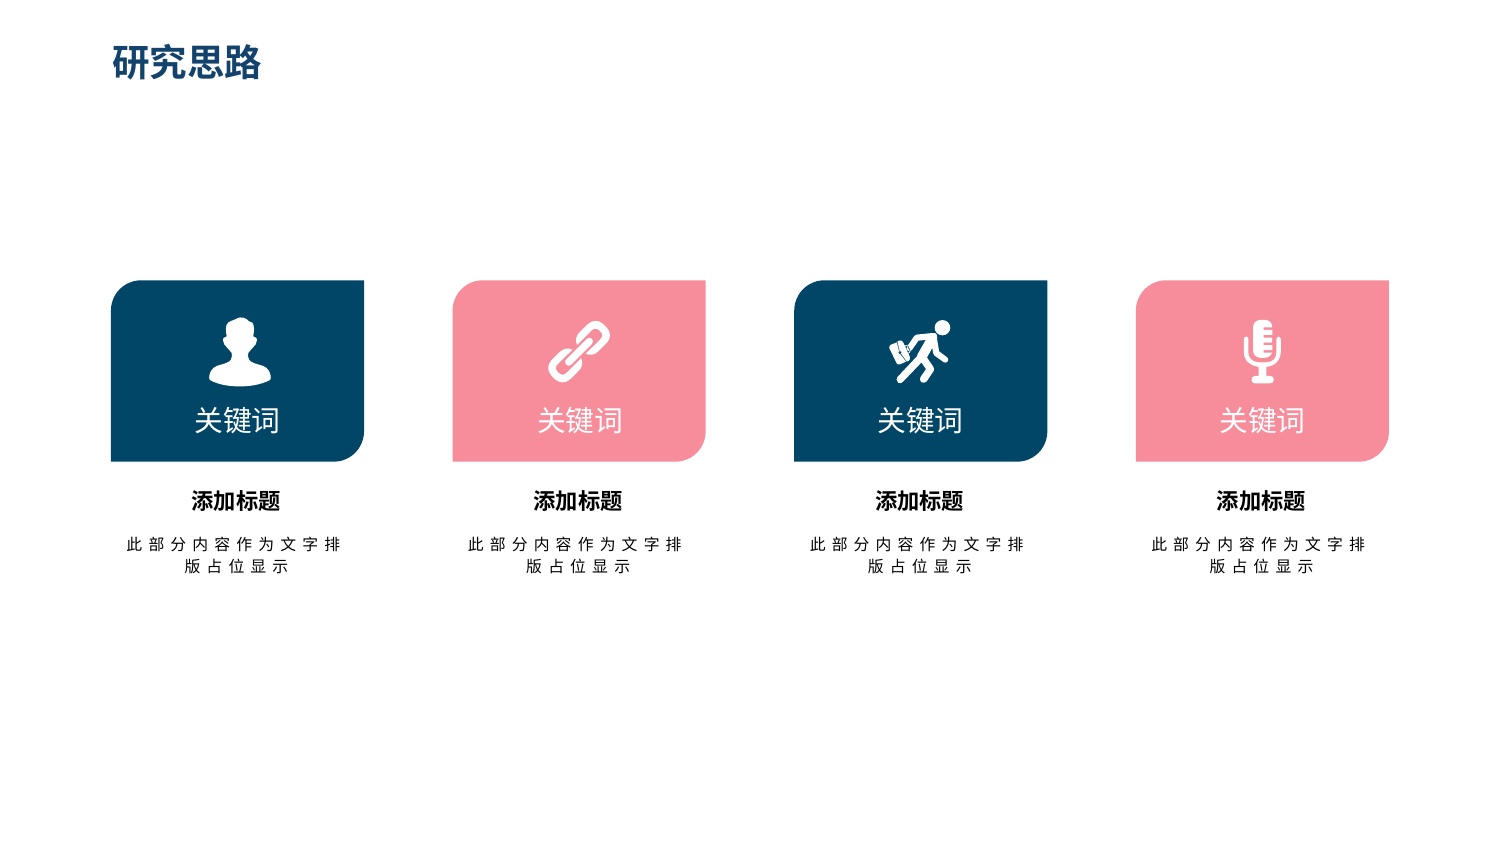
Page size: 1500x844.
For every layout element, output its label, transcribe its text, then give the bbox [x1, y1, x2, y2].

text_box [110, 280, 1390, 585]
text_box 研究思路 [97, 32, 278, 92]
